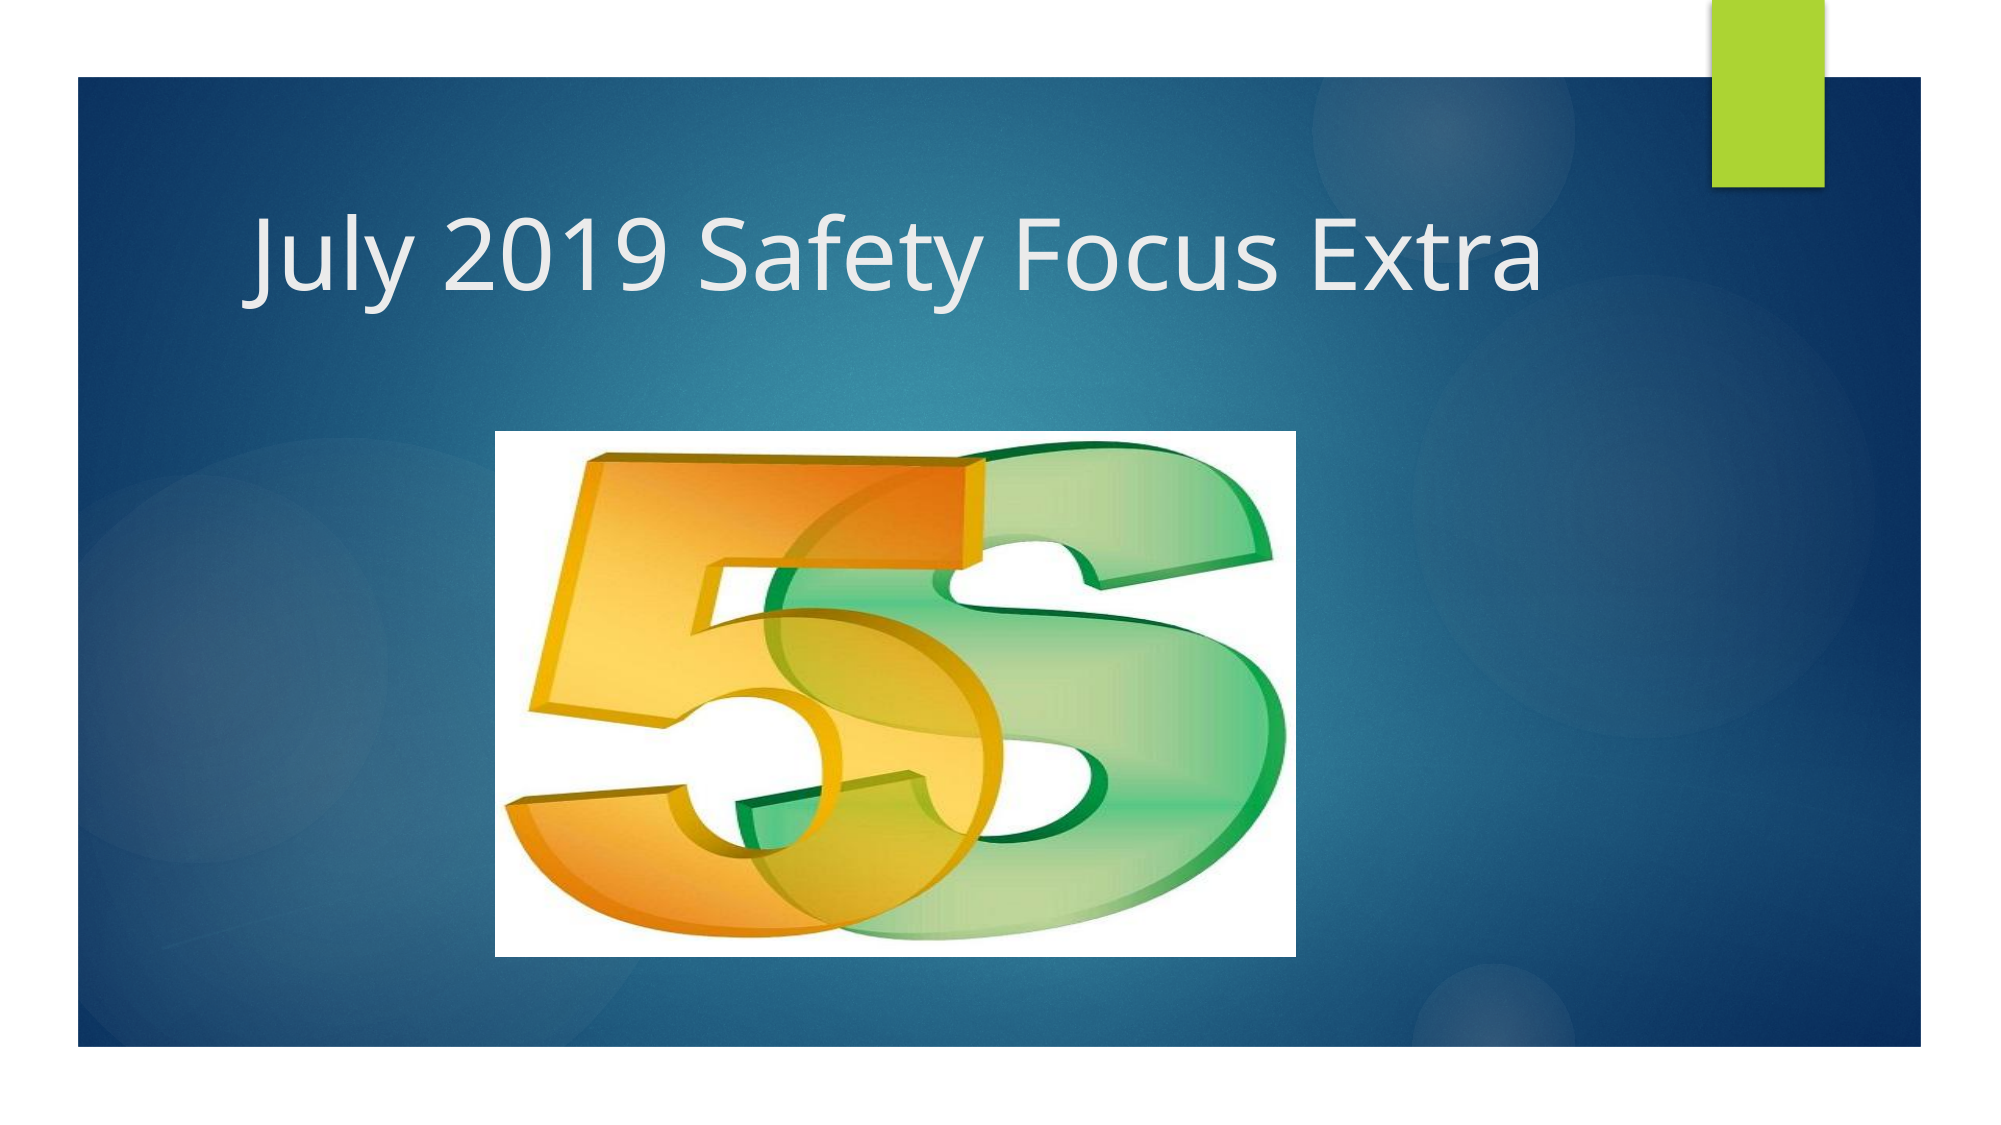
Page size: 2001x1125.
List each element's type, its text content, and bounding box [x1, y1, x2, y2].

picture [495, 430, 1297, 957]
title July 2019 Safety Focus Extra [235, 284, 1684, 724]
